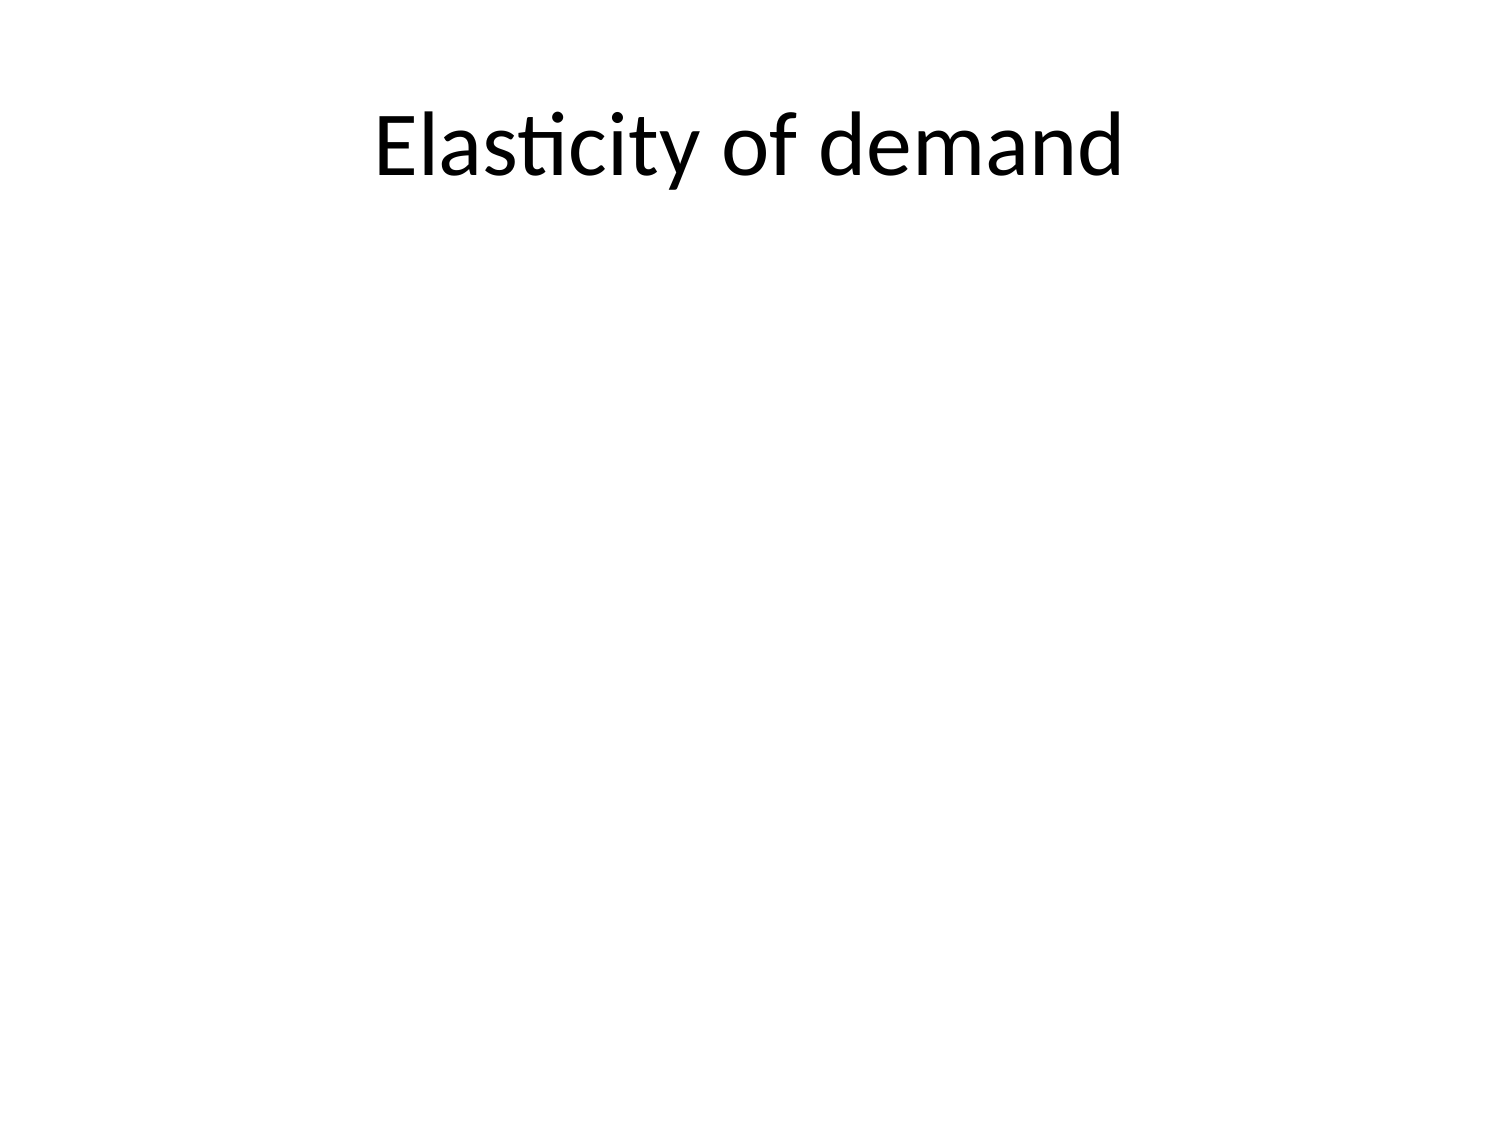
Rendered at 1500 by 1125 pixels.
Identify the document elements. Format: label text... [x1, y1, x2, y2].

title Elasticity of demand [75, 45, 1425, 233]
